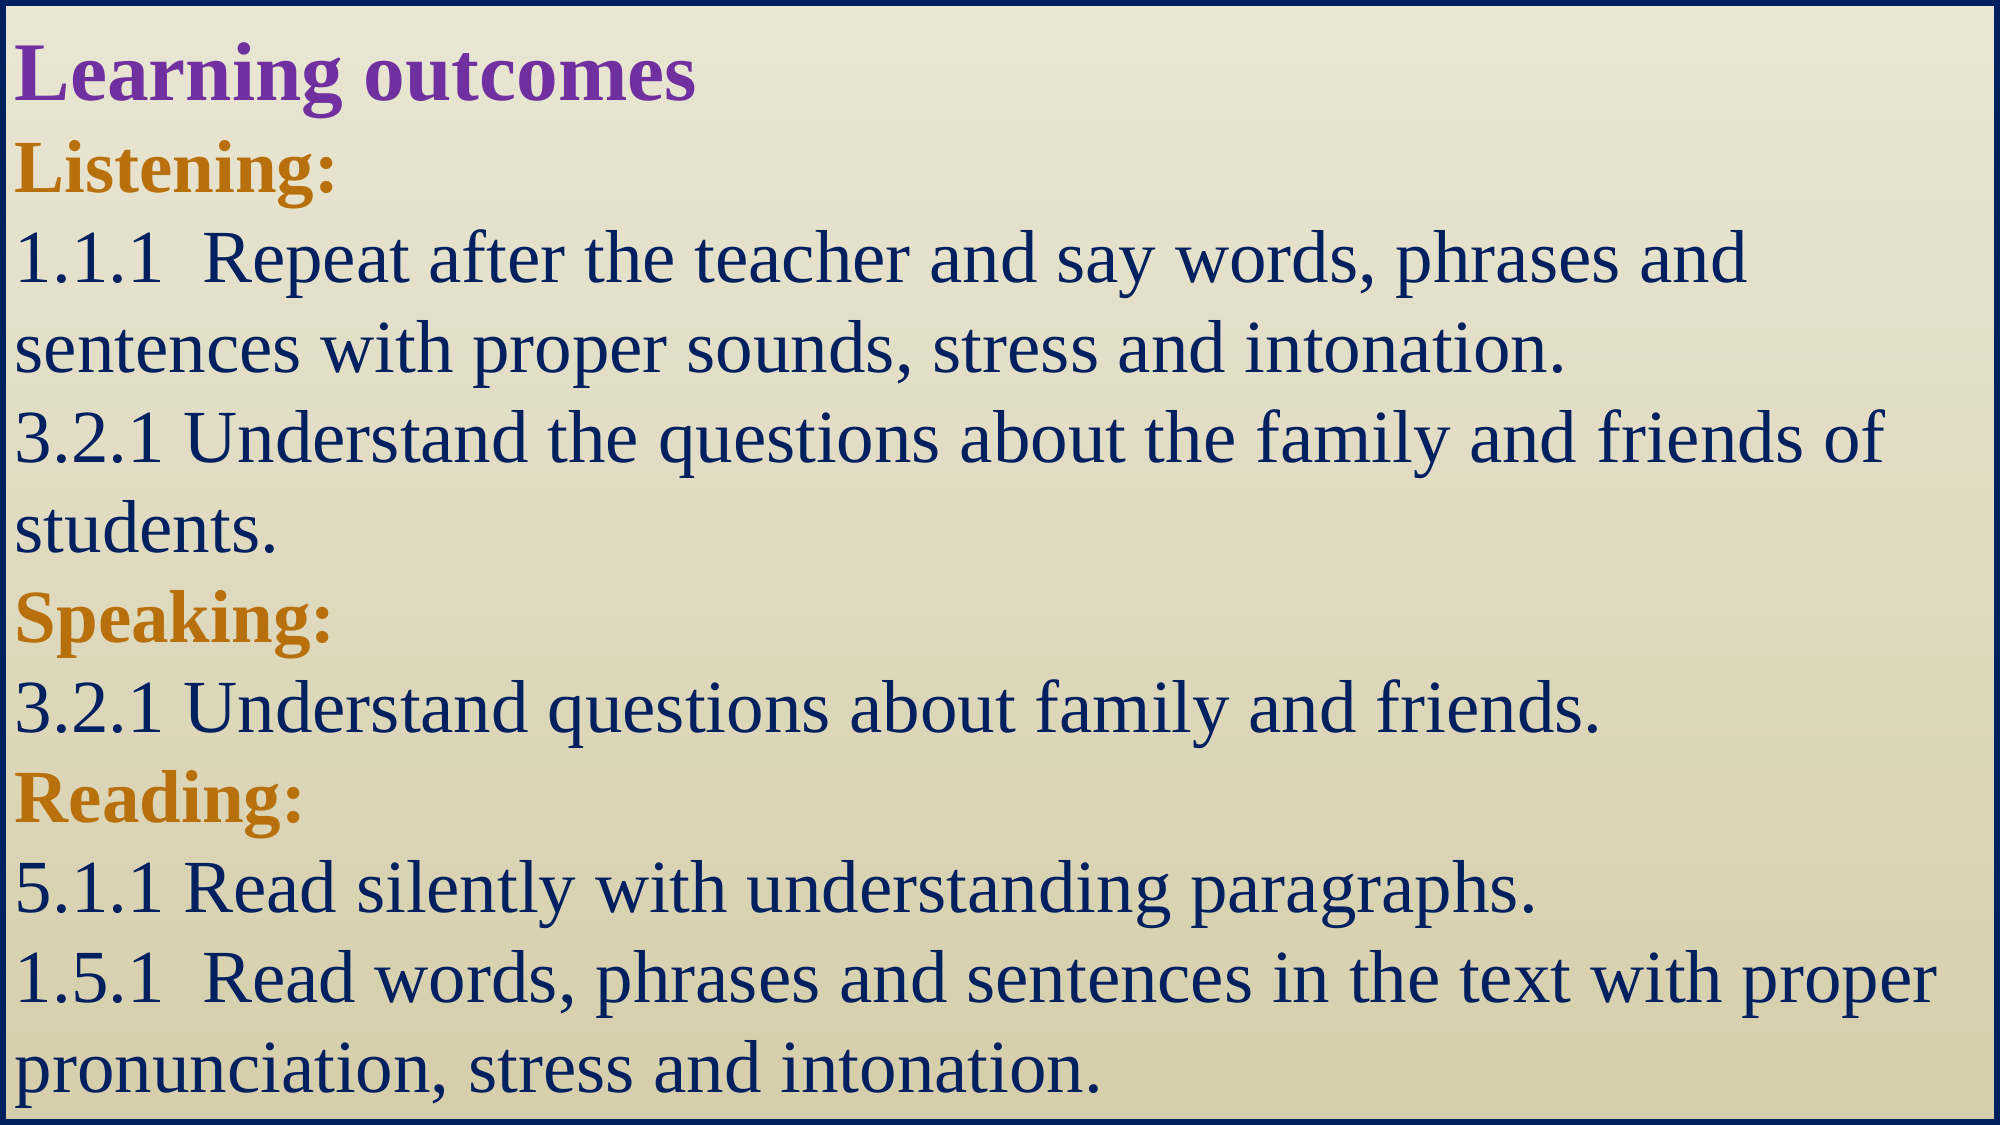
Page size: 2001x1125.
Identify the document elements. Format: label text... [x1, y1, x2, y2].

text_box Learning outcomes Listening: 1.1.1 Repeat after the teacher and say words, phrases and sentences with proper sounds, stress and intonation. 3.2.1 Understand the questions about the family and friends of students. Speaking: 3.2.1 Understand questions about family and friends. Reading: 5.1.1 Read silently with understanding paragraphs. 1.5.1 Read words, phrases and sentences in the text with proper pronunciation, stress and intonation. [0, 0, 2000, 1125]
